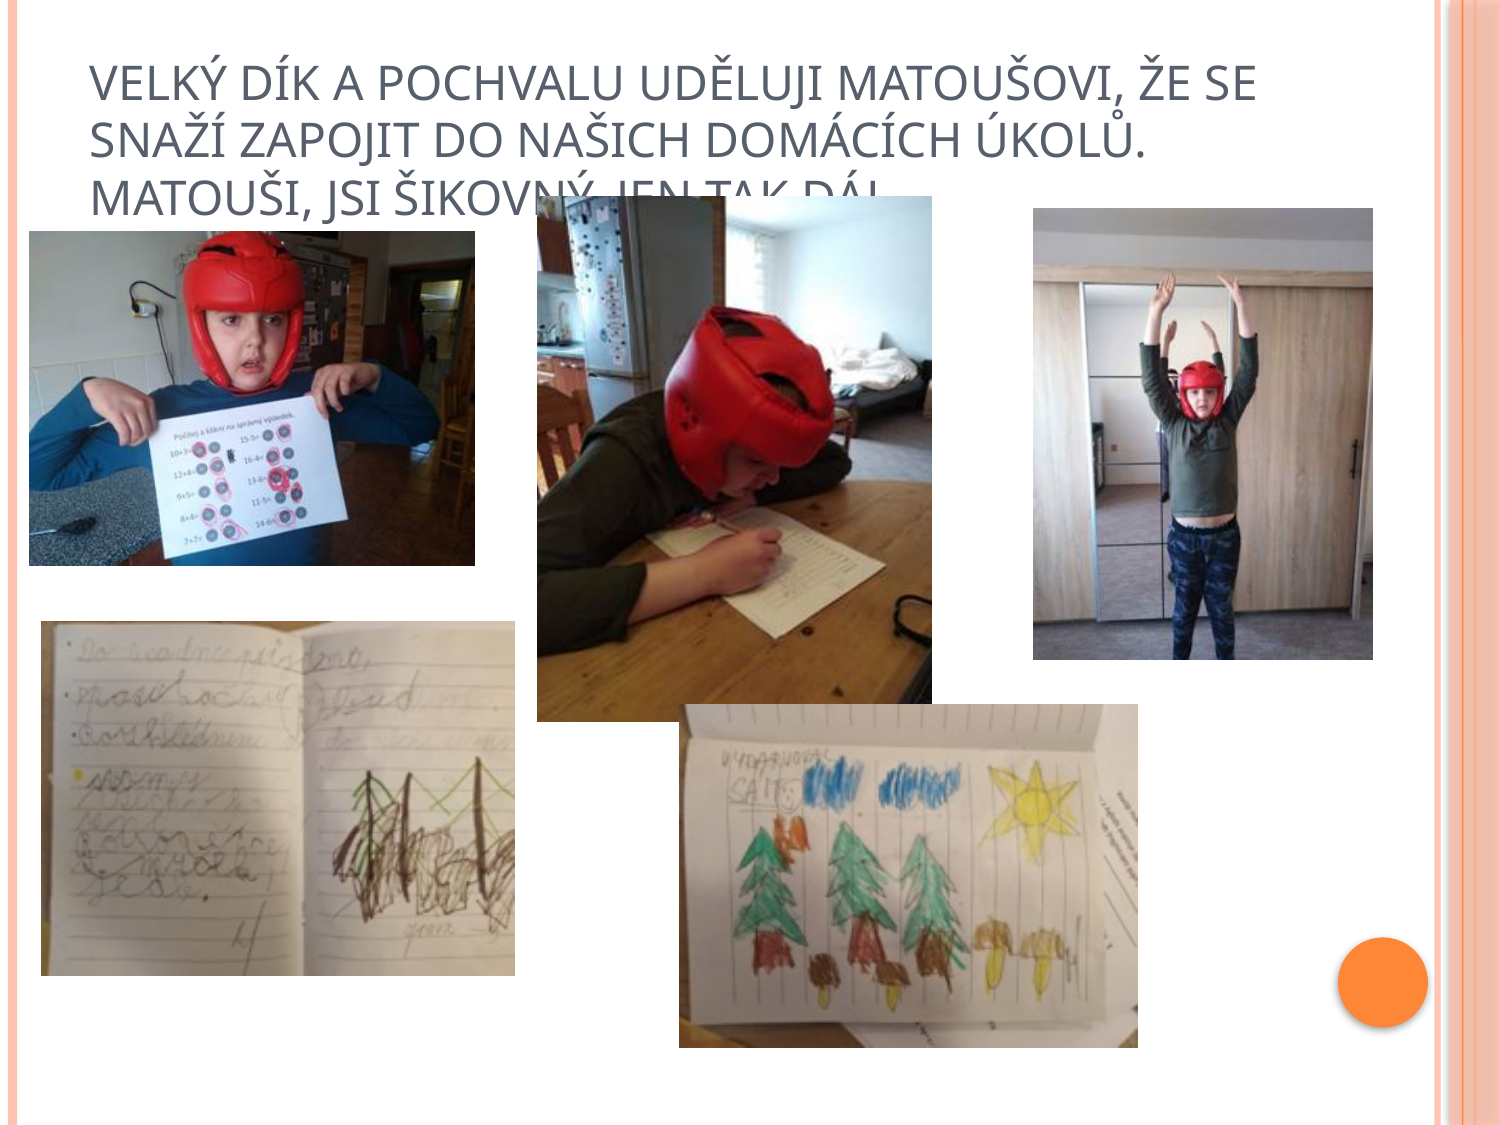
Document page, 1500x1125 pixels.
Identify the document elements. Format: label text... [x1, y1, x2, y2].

picture [1032, 207, 1373, 661]
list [28, 231, 475, 566]
title Velký dík a pochvalu uděluji Matoušovi, že se snaží zapojit do našich domácích úkolů. Matouši, jsi šikovný, jen tak dál. [75, 45, 1300, 233]
picture [40, 621, 515, 977]
picture [536, 195, 1138, 1049]
